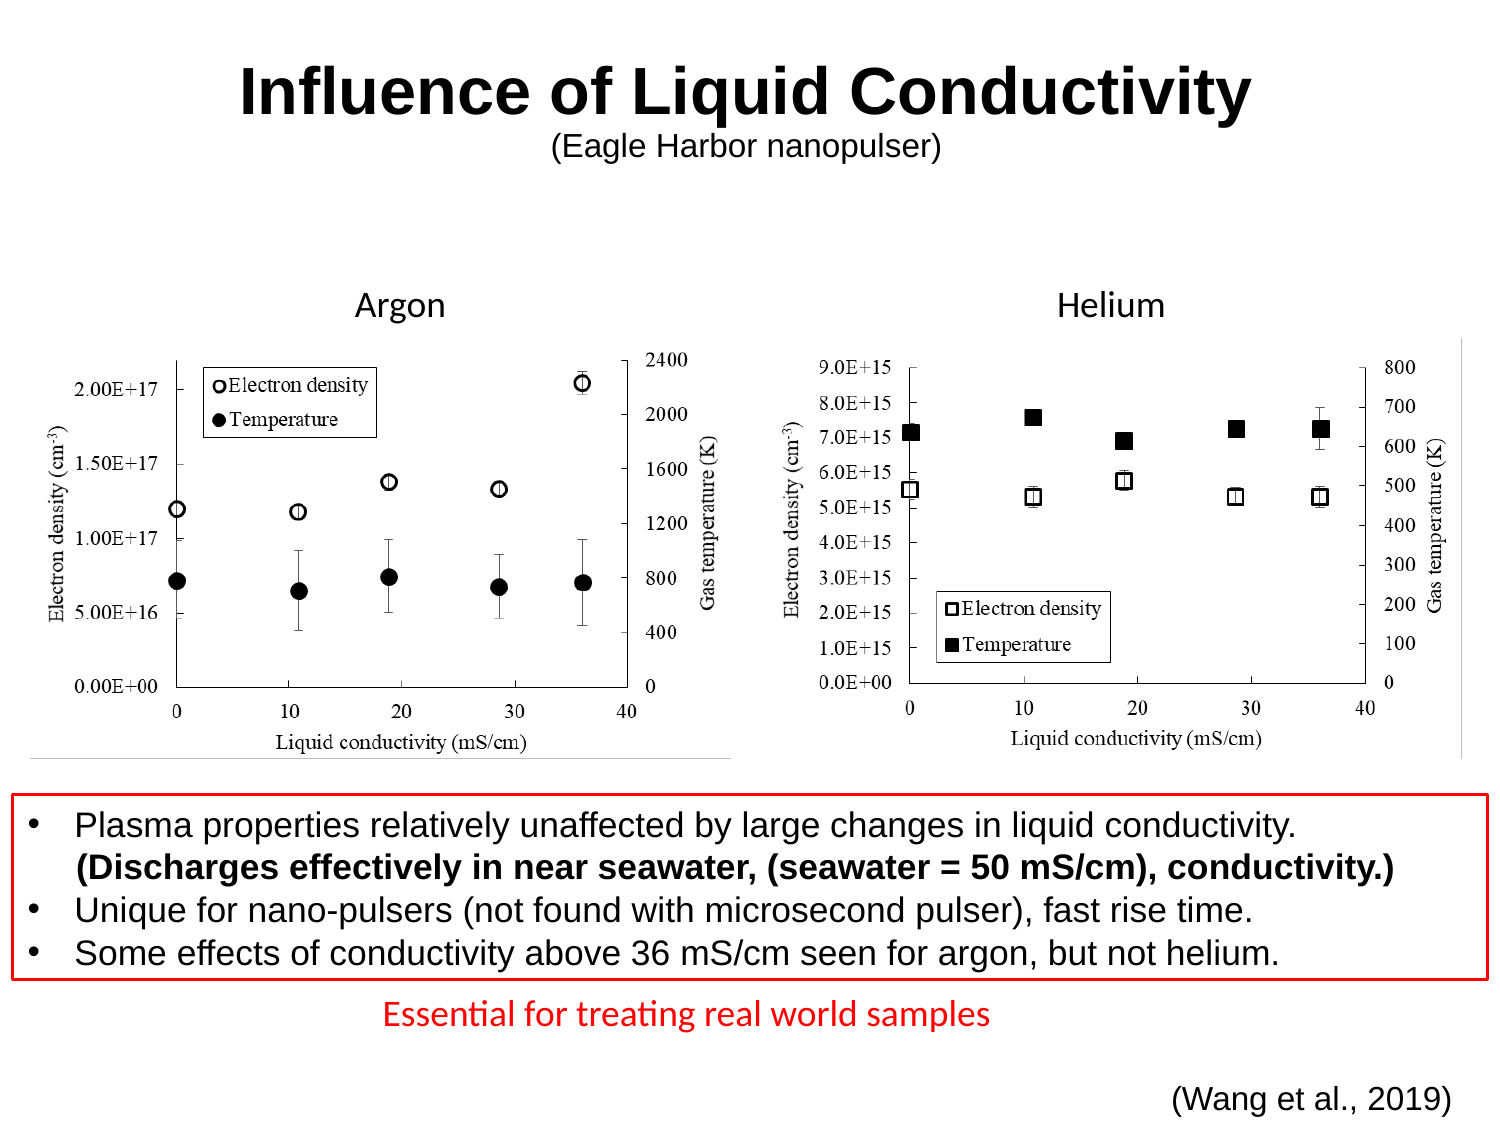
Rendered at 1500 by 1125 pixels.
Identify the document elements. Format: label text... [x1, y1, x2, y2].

text_box Argon [340, 272, 462, 333]
text_box Helium [1042, 272, 1181, 333]
picture [30, 338, 731, 759]
title Influence of Liquid Conductivity (Eagle Harbor nanopulser) [50, 46, 1443, 176]
slide_number 12 [1059, 1042, 1397, 1103]
text_box (Wang et al., 2019) [1156, 1069, 1500, 1125]
text_box Essential for treating real world samples [368, 981, 1007, 1042]
picture [762, 337, 1462, 759]
text_box Plasma properties relatively unaffected by large changes in liquid conductivity. (Discharges effectively in near seawater, (seawater = 50 mS/cm), conductivity.) Unique for nano-pulsers (not found with microsecond pulser), fast rise time. Some effects of conductivity above 36 mS/cm seen for argon, but not helium. [12, 794, 1488, 980]
